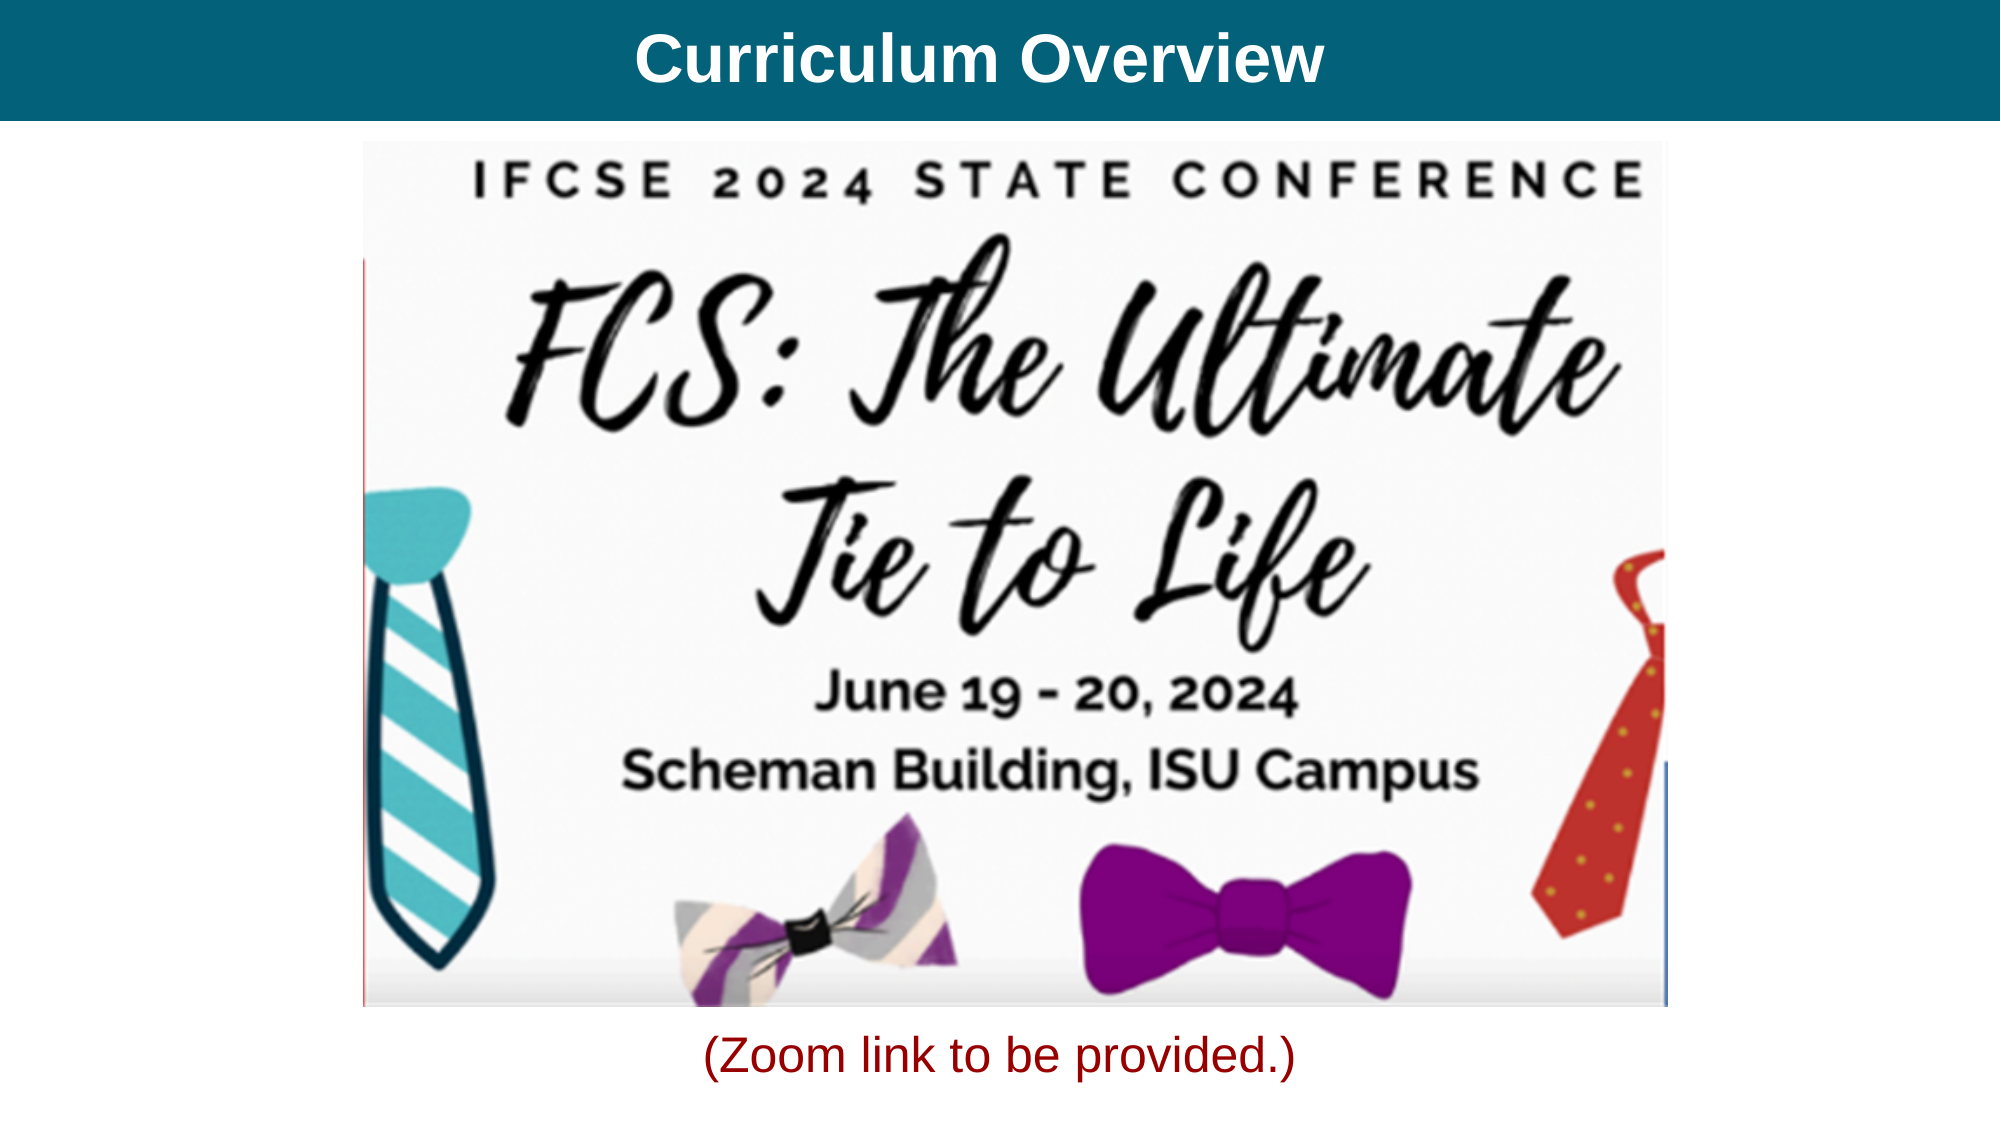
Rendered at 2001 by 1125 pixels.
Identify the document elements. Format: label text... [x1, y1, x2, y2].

picture [363, 141, 1668, 1007]
title Curriculum Overview [55, 0, 1905, 121]
list (Zoom link to be provided.) [113, 1006, 1887, 1089]
